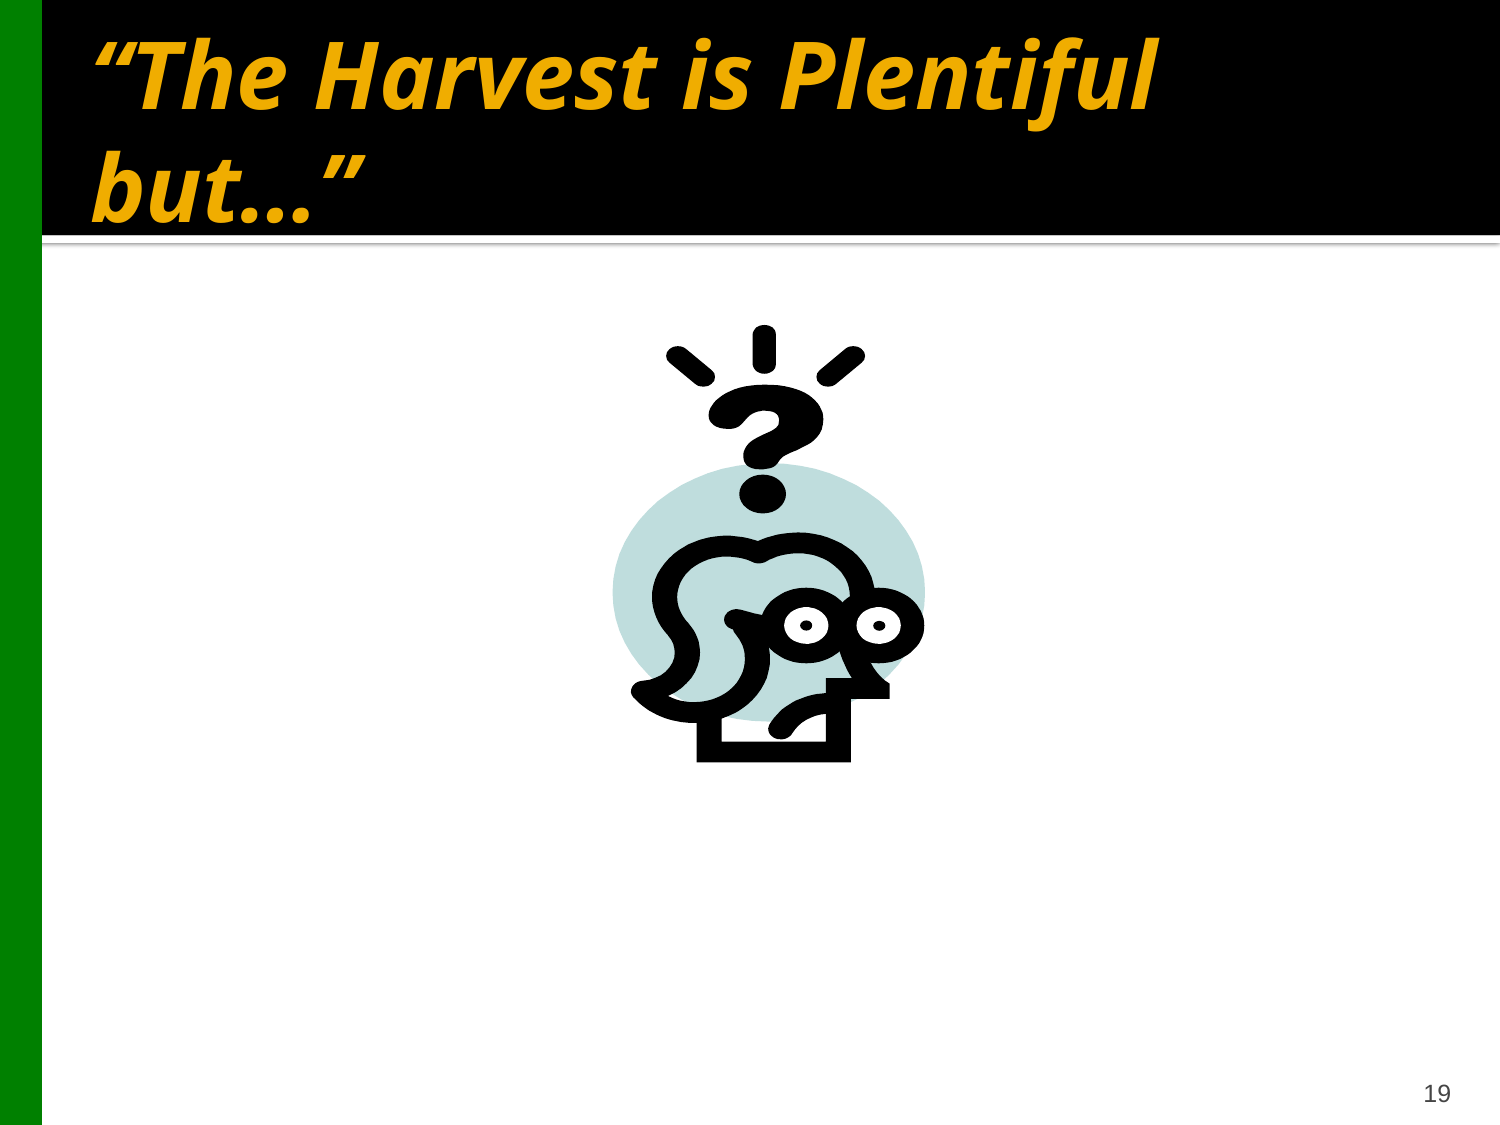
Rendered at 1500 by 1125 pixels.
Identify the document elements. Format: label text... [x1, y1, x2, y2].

slide_number 19 [1345, 1062, 1467, 1108]
title “The Harvest is Plentiful but…” [75, 25, 1425, 231]
picture [612, 324, 925, 763]
